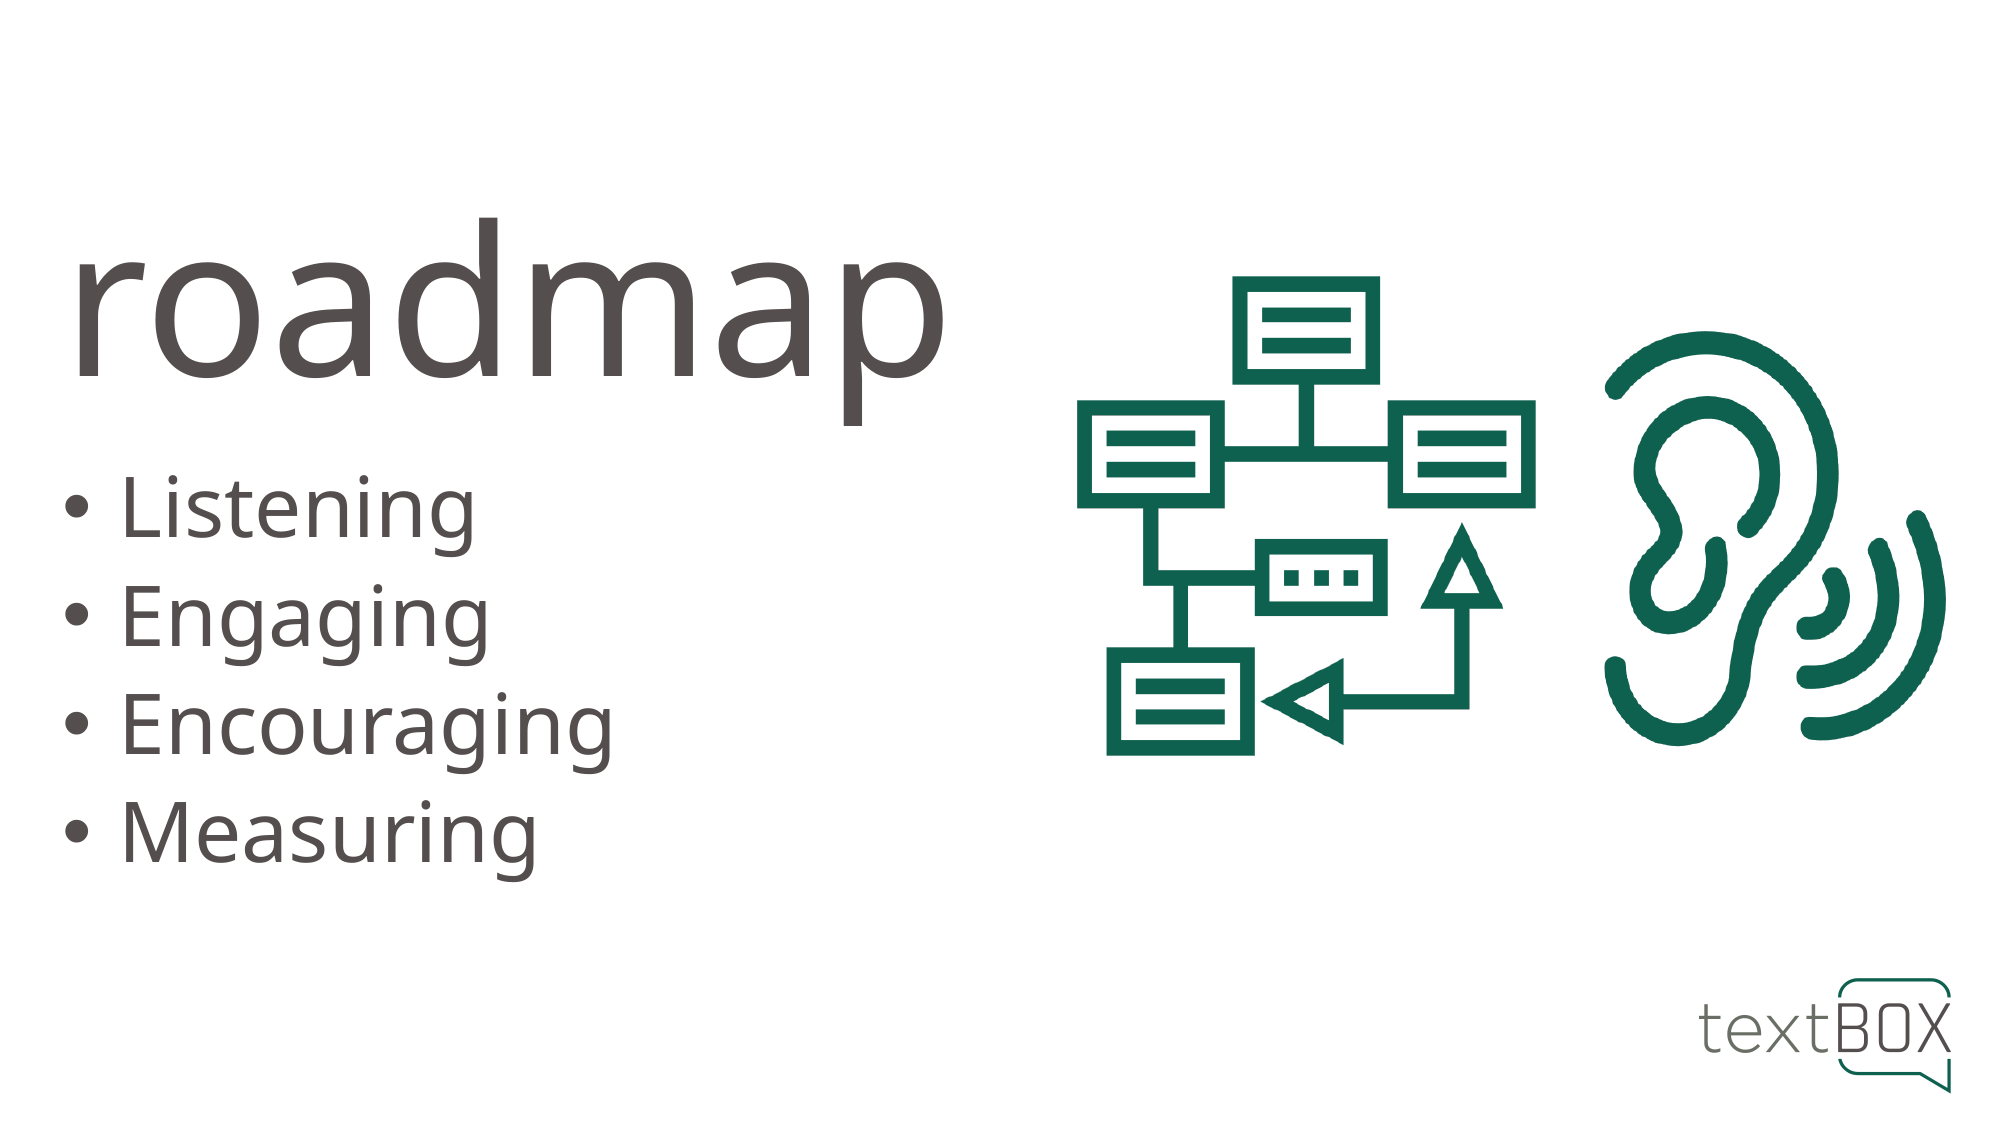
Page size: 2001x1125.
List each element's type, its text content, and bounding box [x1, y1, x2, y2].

picture [1696, 970, 1958, 1101]
title roadmap [47, 200, 1773, 418]
picture [1068, 268, 1971, 769]
list Listening Engaging Encouraging Measuring [47, 457, 1231, 893]
